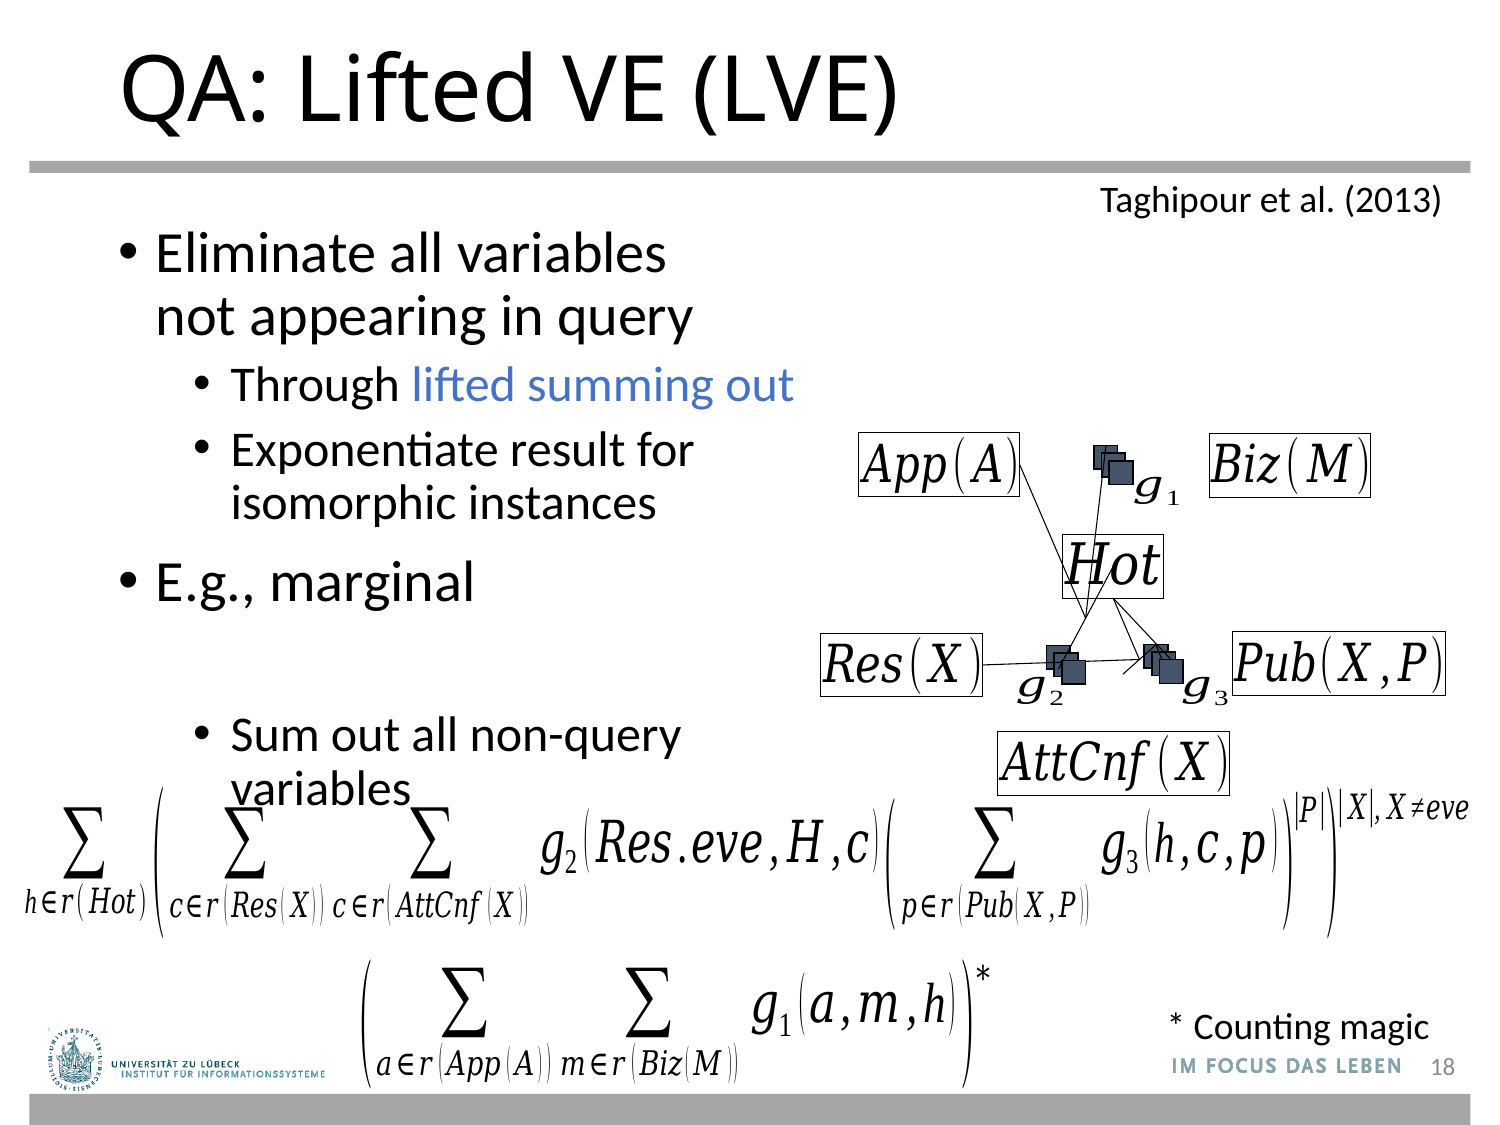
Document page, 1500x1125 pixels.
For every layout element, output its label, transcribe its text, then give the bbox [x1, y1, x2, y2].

text_box * Counting magic [1151, 994, 1471, 1055]
text_box Taghipour et al. (2013) [1085, 168, 1479, 228]
slide_number 18 [1133, 1035, 1471, 1096]
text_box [820, 432, 1446, 796]
title QA: Lifted VE (LVE) [103, 27, 1397, 157]
